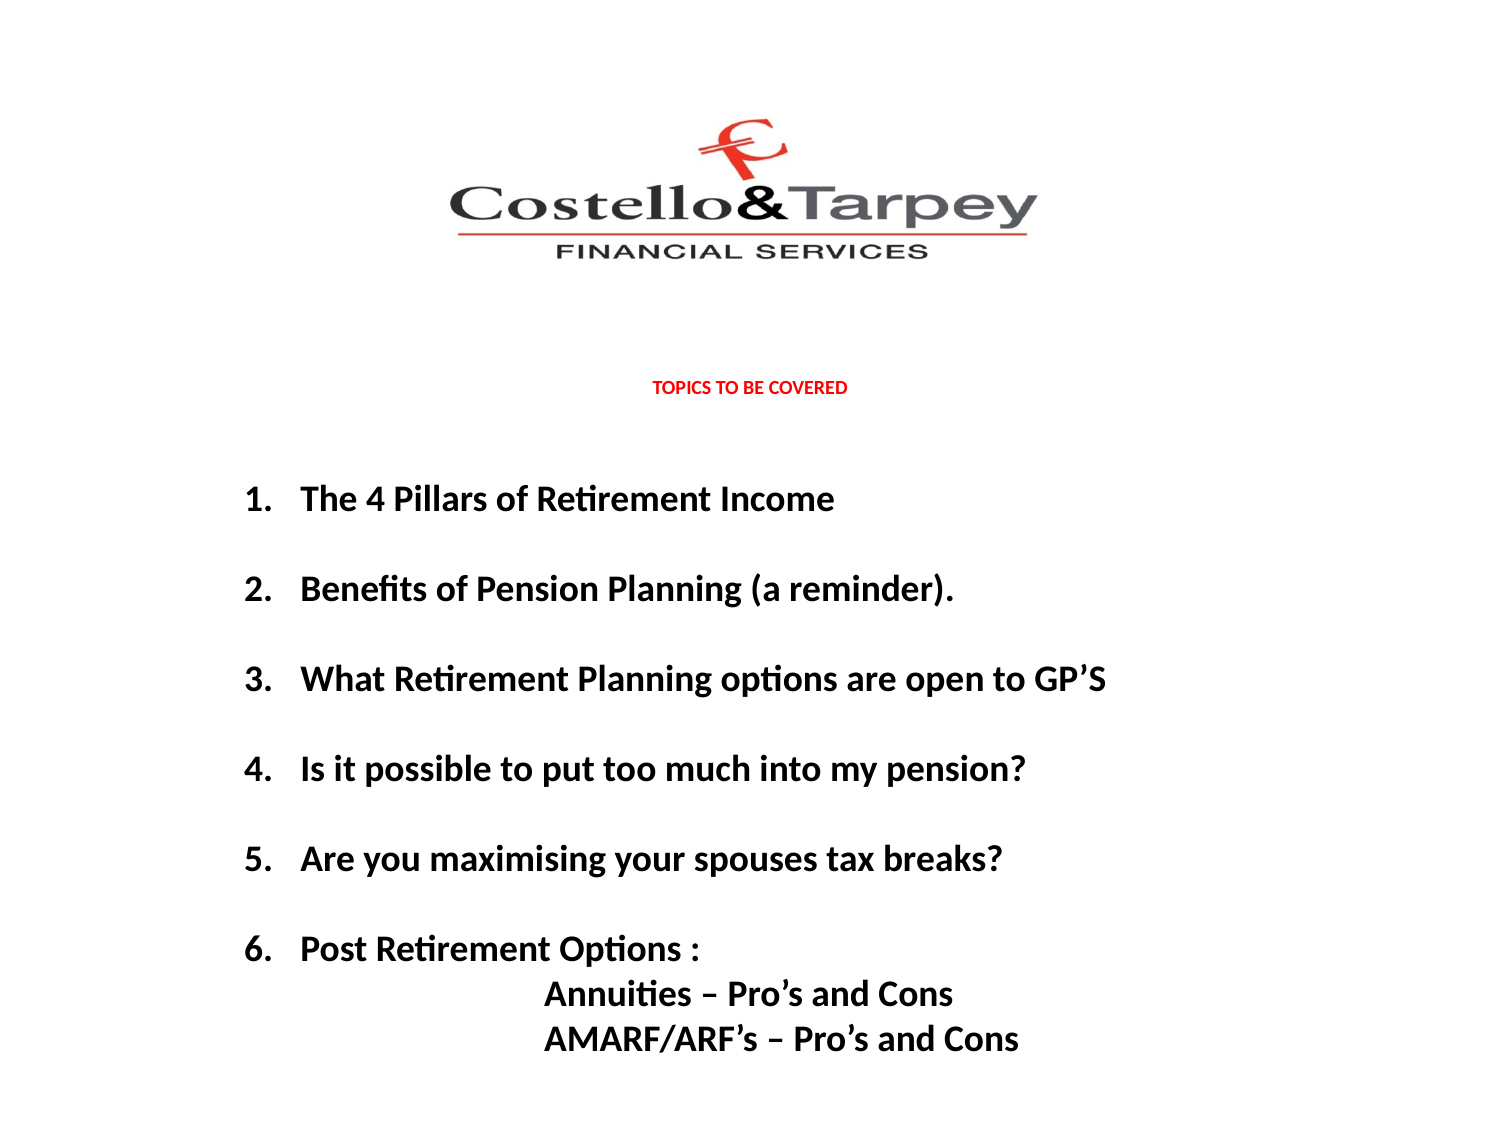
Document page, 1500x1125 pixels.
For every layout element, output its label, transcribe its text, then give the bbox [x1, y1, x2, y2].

title TOPICS TO BE COVERED [112, 328, 1388, 457]
picture [398, 65, 1085, 341]
text_box The 4 Pillars of Retirement Income Benefits of Pension Planning (a reminder). What Retirement Planning options are open to GP’S Is it possible to put too much into my pension? Are you maximising your spouses tax breaks? Post Retirement Options : Annuities – Pro’s and Cons AMARF/ARF’s – Pro’s and Cons [229, 421, 1341, 1125]
